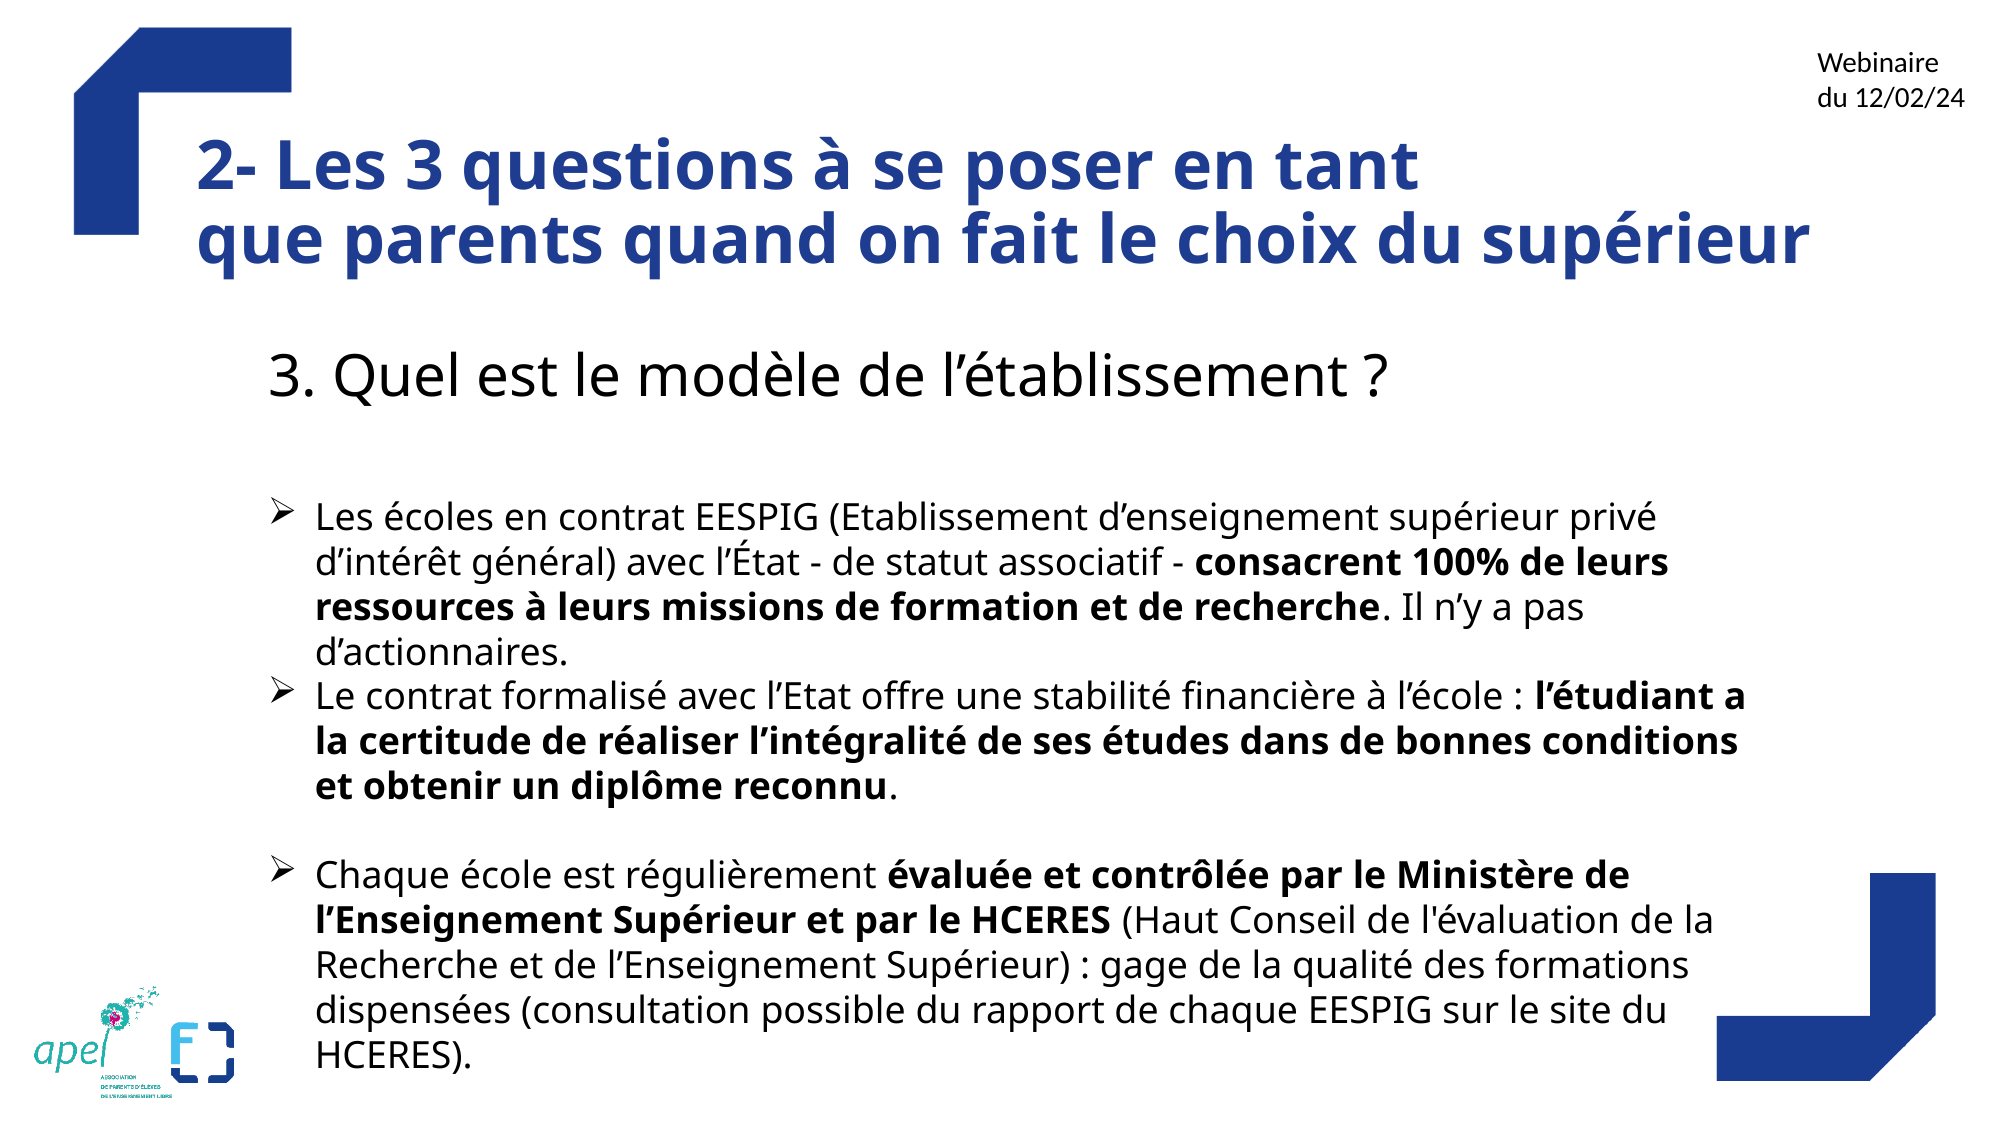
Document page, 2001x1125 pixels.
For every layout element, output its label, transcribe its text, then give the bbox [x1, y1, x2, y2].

picture [1804, 873, 1936, 1081]
list 3. Quel est le modèle de l’établissement ? [253, 339, 1530, 432]
text_box Les écoles en contrat EESPIG (Etablissement d’enseignement supérieur privé d’intérêt général) avec l’État - de statut associatif - consacrent 100% de leurs ressources à leurs missions de formation et de recherche. Il n’y a pas d’actionnaires. [253, 485, 1775, 664]
picture [74, 28, 291, 234]
text_box Le contrat formalisé avec l’Etat offre une stabilité financière à l’école : l’étudiant a la certitude de réaliser l’intégralité de ses études dans de bonnes conditions et obtenir un diplôme reconnu. [253, 664, 1804, 815]
title 2- Les 3 questions à se poser en tant que parents quand on fait le choix du supérieur [181, 95, 1907, 313]
text_box Chaque école est régulièrement évaluée et contrôlée par le Ministère de l’Enseignement Supérieur et par le HCERES (Haut Conseil de l'évaluation de la Recherche et de l’Enseignement Supérieur) : gage de la qualité des formations dispensées (consultation possible du rapport de chaque EESPIG sur le site du HCERES). [253, 844, 1804, 1084]
picture [34, 986, 234, 1098]
